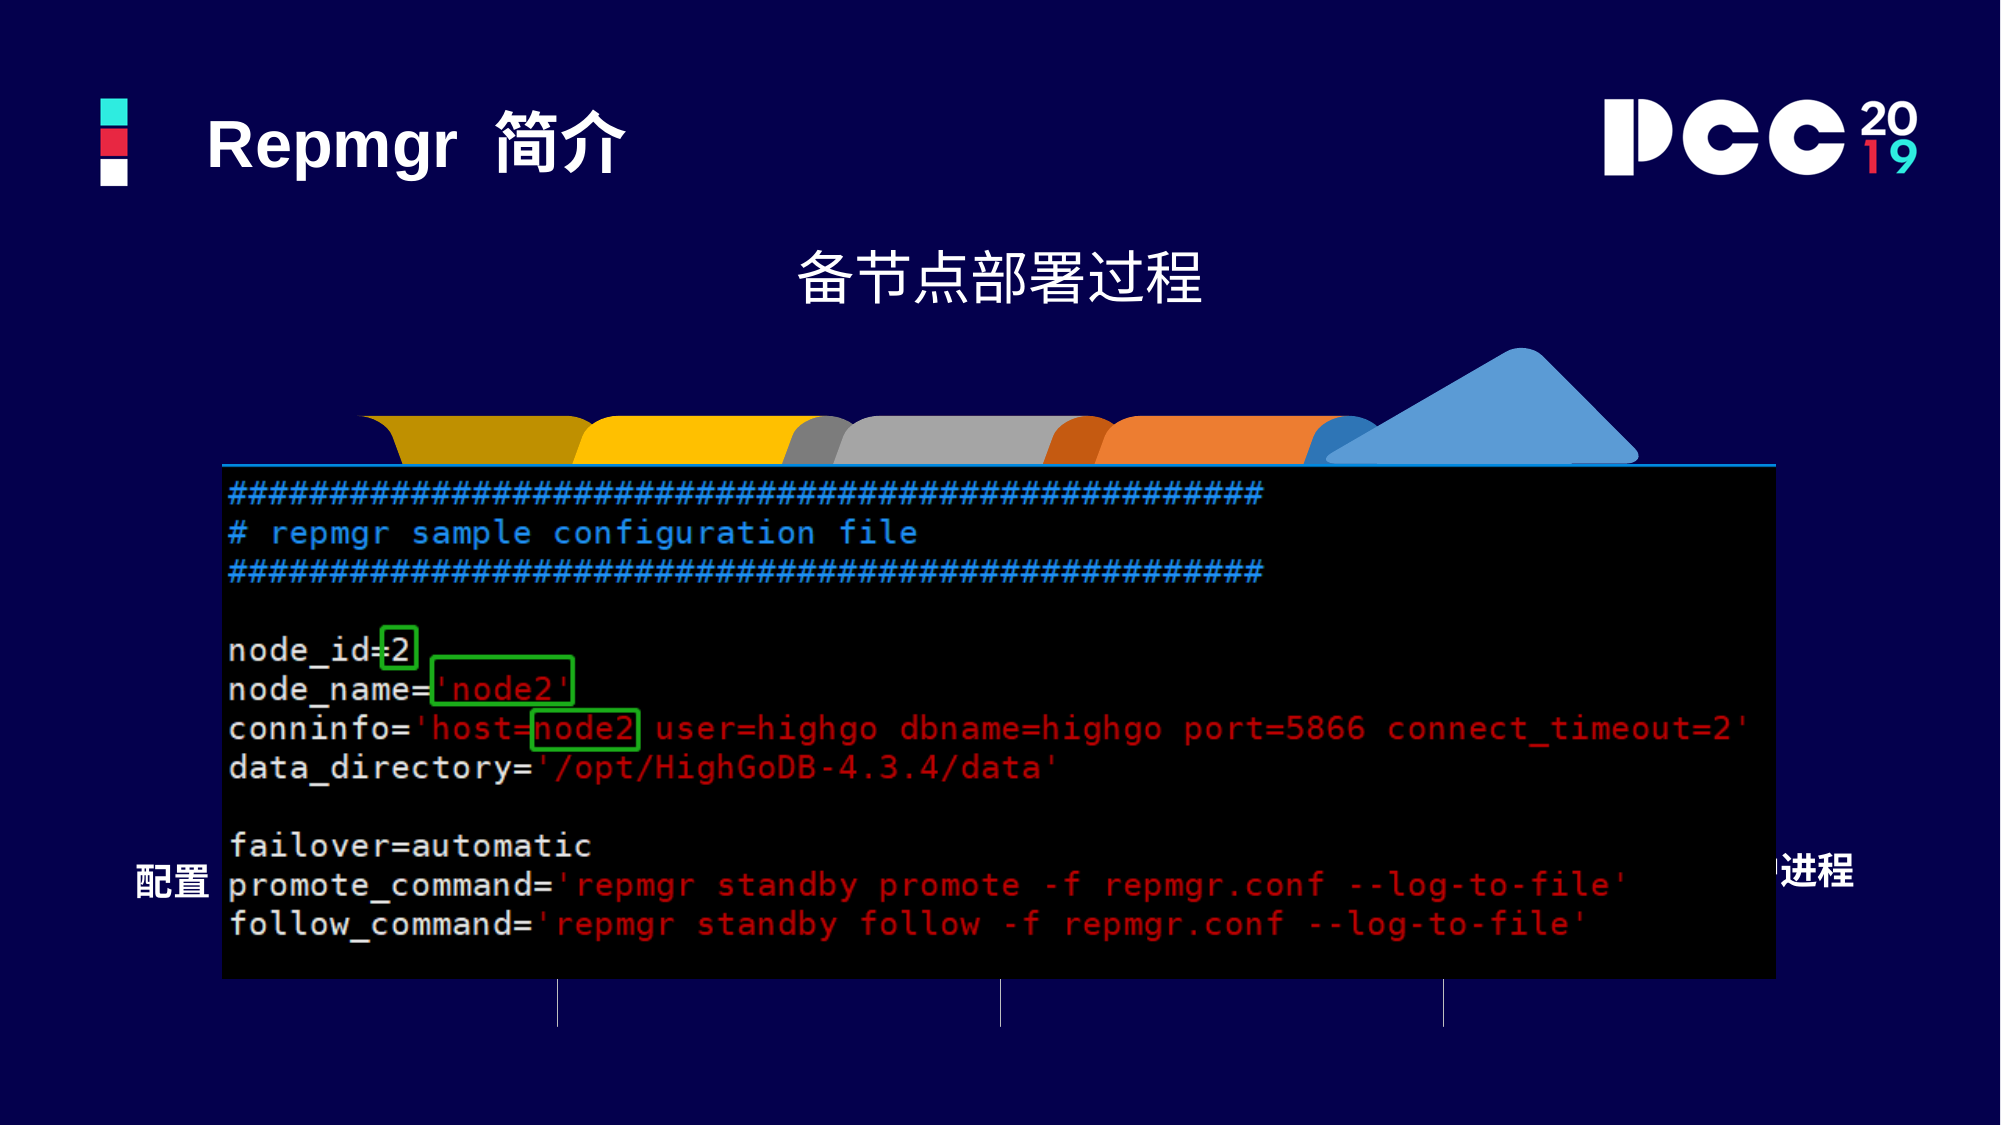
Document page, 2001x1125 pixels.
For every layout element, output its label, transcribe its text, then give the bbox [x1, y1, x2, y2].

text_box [102, 222, 1890, 1106]
picture [0, 0, 2001, 1125]
text_box Repmgr 简介 [192, 93, 945, 189]
